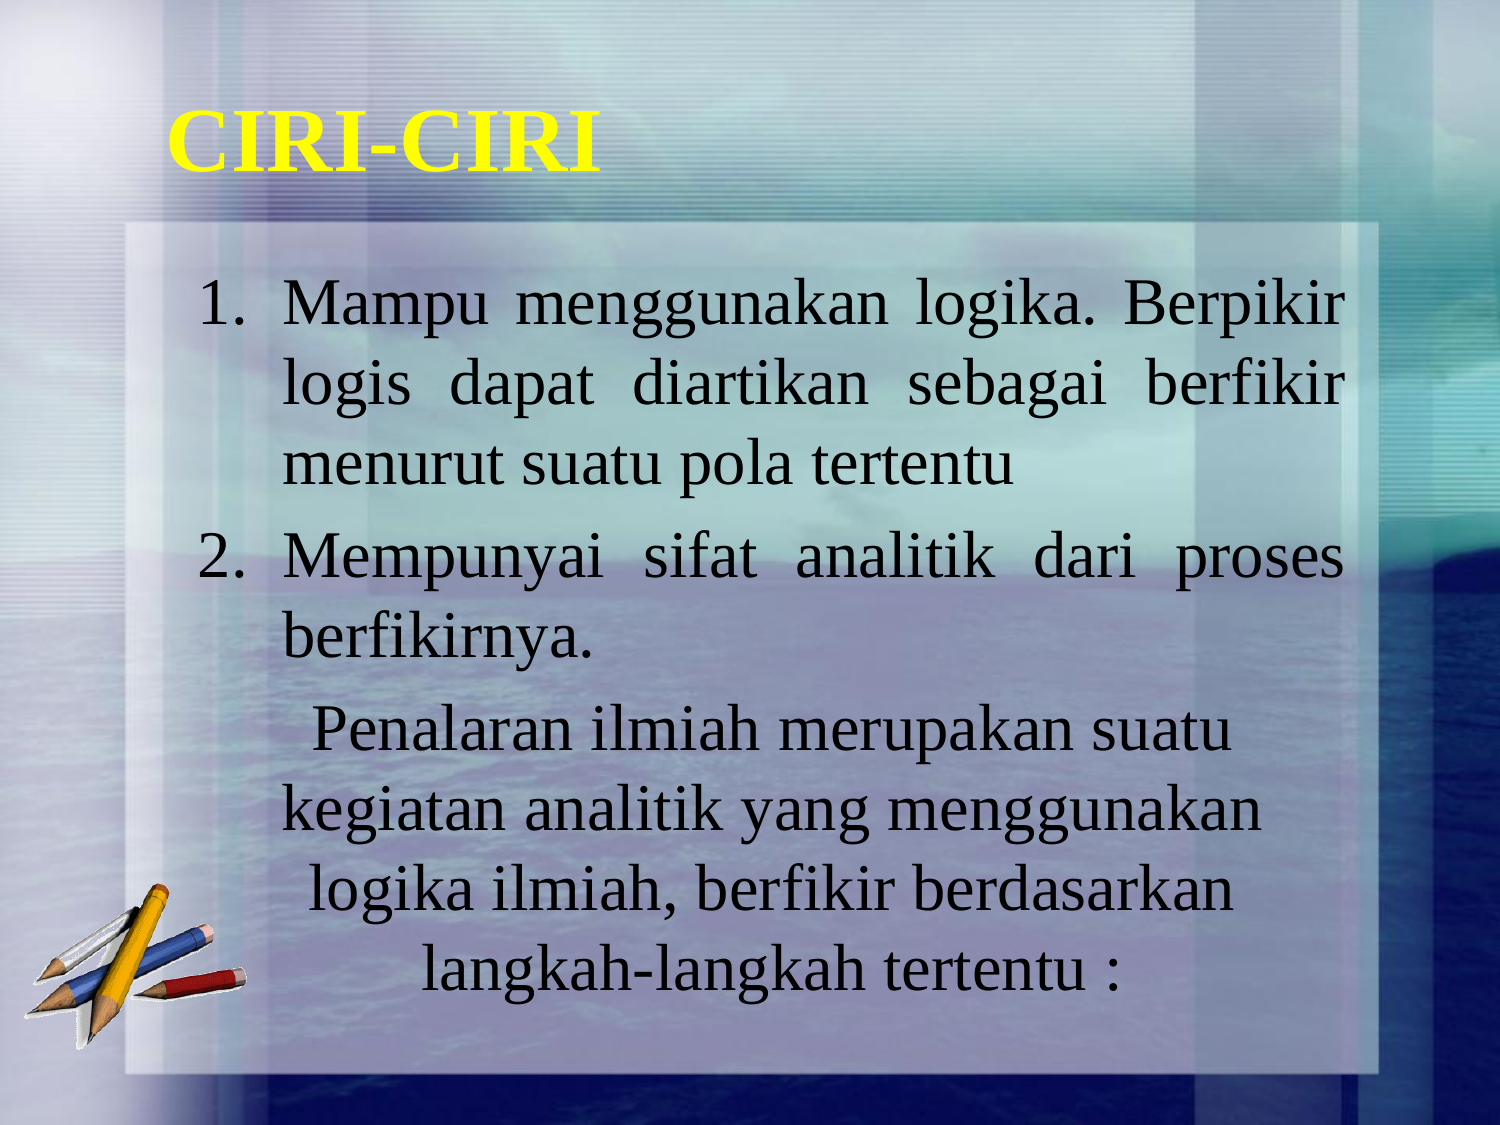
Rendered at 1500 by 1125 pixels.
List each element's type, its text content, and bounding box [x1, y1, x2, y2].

title CIRI-CIRI [149, 44, 1426, 226]
list Mampu menggunakan logika. Berpikir logis dapat diartikan sebagai berfikir menurut suatu pola tertentu Mempunyai sifat analitik dari proses berfikirnya. Penalaran ilmiah merupakan suatu kegiatan analitik yang menggunakan logika ilmiah, berfikir berdasarkan langkah-langkah tertentu : [182, 249, 1363, 1006]
picture [0, 0, 1500, 1125]
